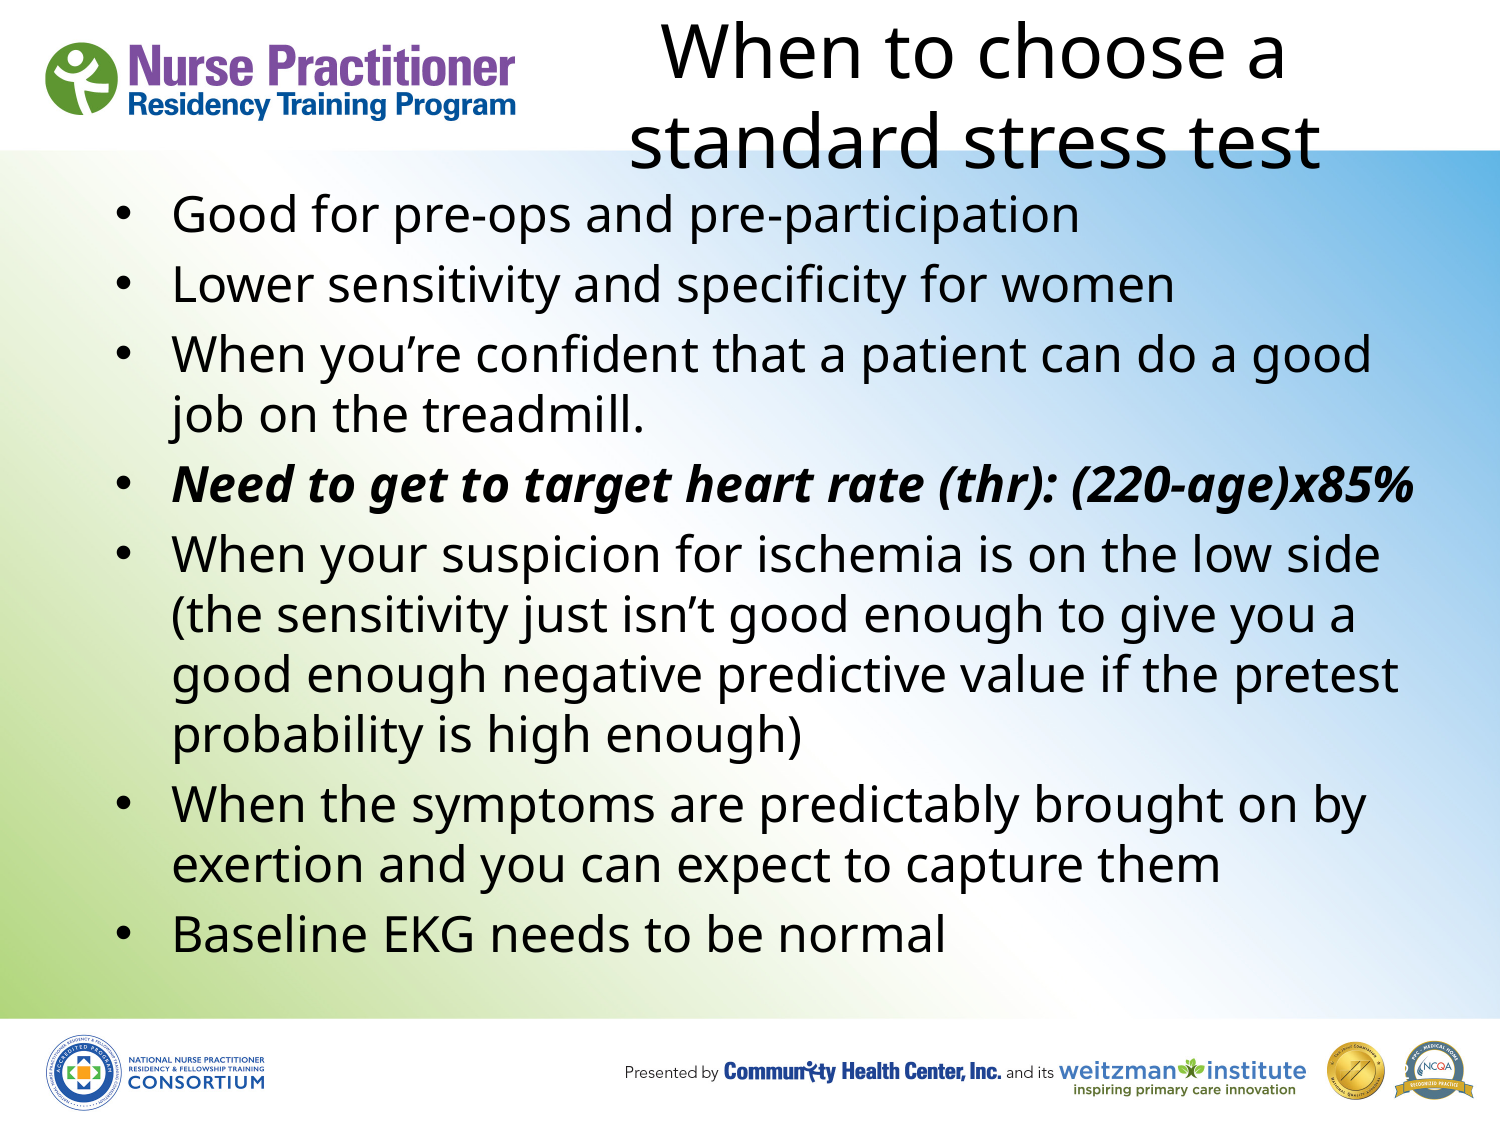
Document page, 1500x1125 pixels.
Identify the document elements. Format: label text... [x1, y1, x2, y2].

slide_number [75, 1042, 425, 1103]
list Good for pre-ops and pre-participation Lower sensitivity and specificity for women When you’re confident that a patient can do a good job on the treadmill. Need to get to target heart rate (thr): (220-age)x85% When your suspicion for ischemia is on the low side (the sensitivity just isn’t good enough to give you a good enough negative predictive value if the pretest probability is high enough) When the symptoms are predictably brought on by exertion and you can expect to capture them Baseline EKG needs to be normal [99, 174, 1463, 975]
slide_number 12 [1074, 1042, 1425, 1103]
picture [0, 0, 1500, 1125]
title When to choose a standard stress test [487, 0, 1463, 174]
